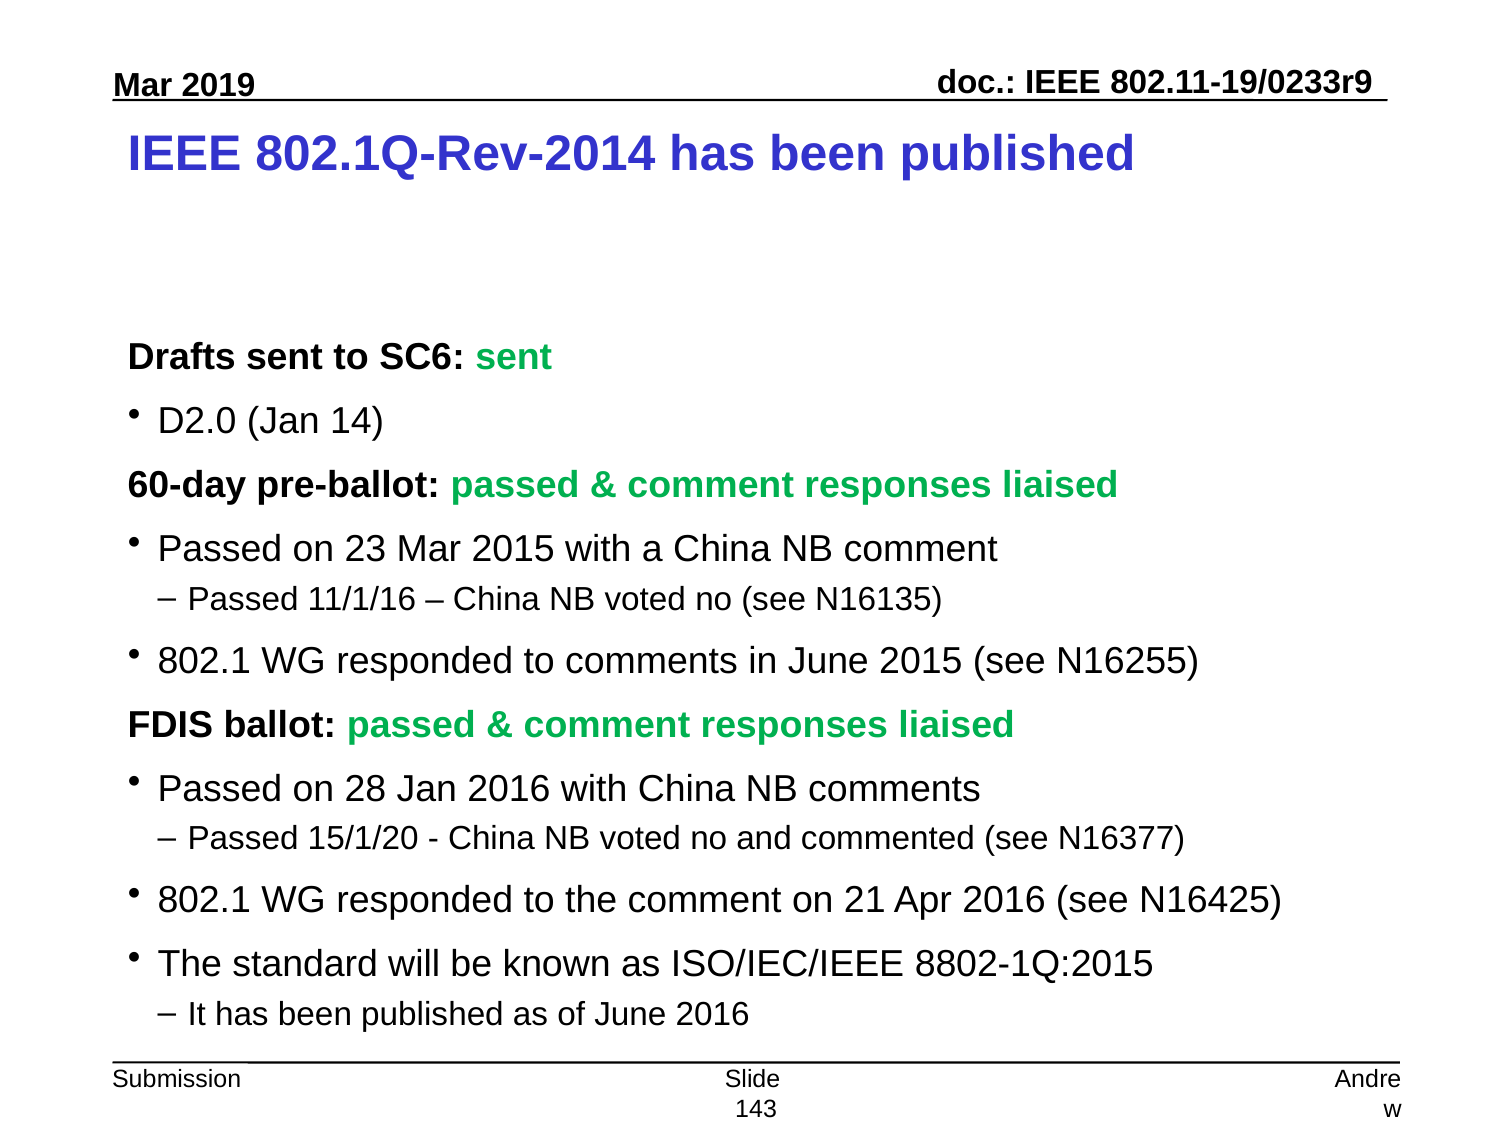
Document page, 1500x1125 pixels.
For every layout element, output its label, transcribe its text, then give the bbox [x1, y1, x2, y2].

slide_number Slide 143 [709, 1061, 803, 1093]
list Drafts sent to SC6: sent D2.0 (Jan 14) 60-day pre-ballot: passed & comment responses liaised Passed on 23 Mar 2015 with a China NB comment Passed 11/1/16 – China NB voted no (see N16135) 802.1 WG responded to comments in June 2015 (see N16255) FDIS ballot: passed & comment responses liaised Passed on 28 Jan 2016 with China NB comments Passed 15/1/20 - China NB voted no and commented (see N16377) 802.1 WG responded to the comment on 21 Apr 2016 (see N16425) The standard will be known as ISO/IEC/IEEE 8802-1Q:2015 It has been published as of June 2016 [112, 324, 1388, 1000]
footer Andrew Myles, Cisco [1320, 1061, 1402, 1093]
title IEEE 802.1Q-Rev-2014 has been published [112, 112, 1400, 288]
